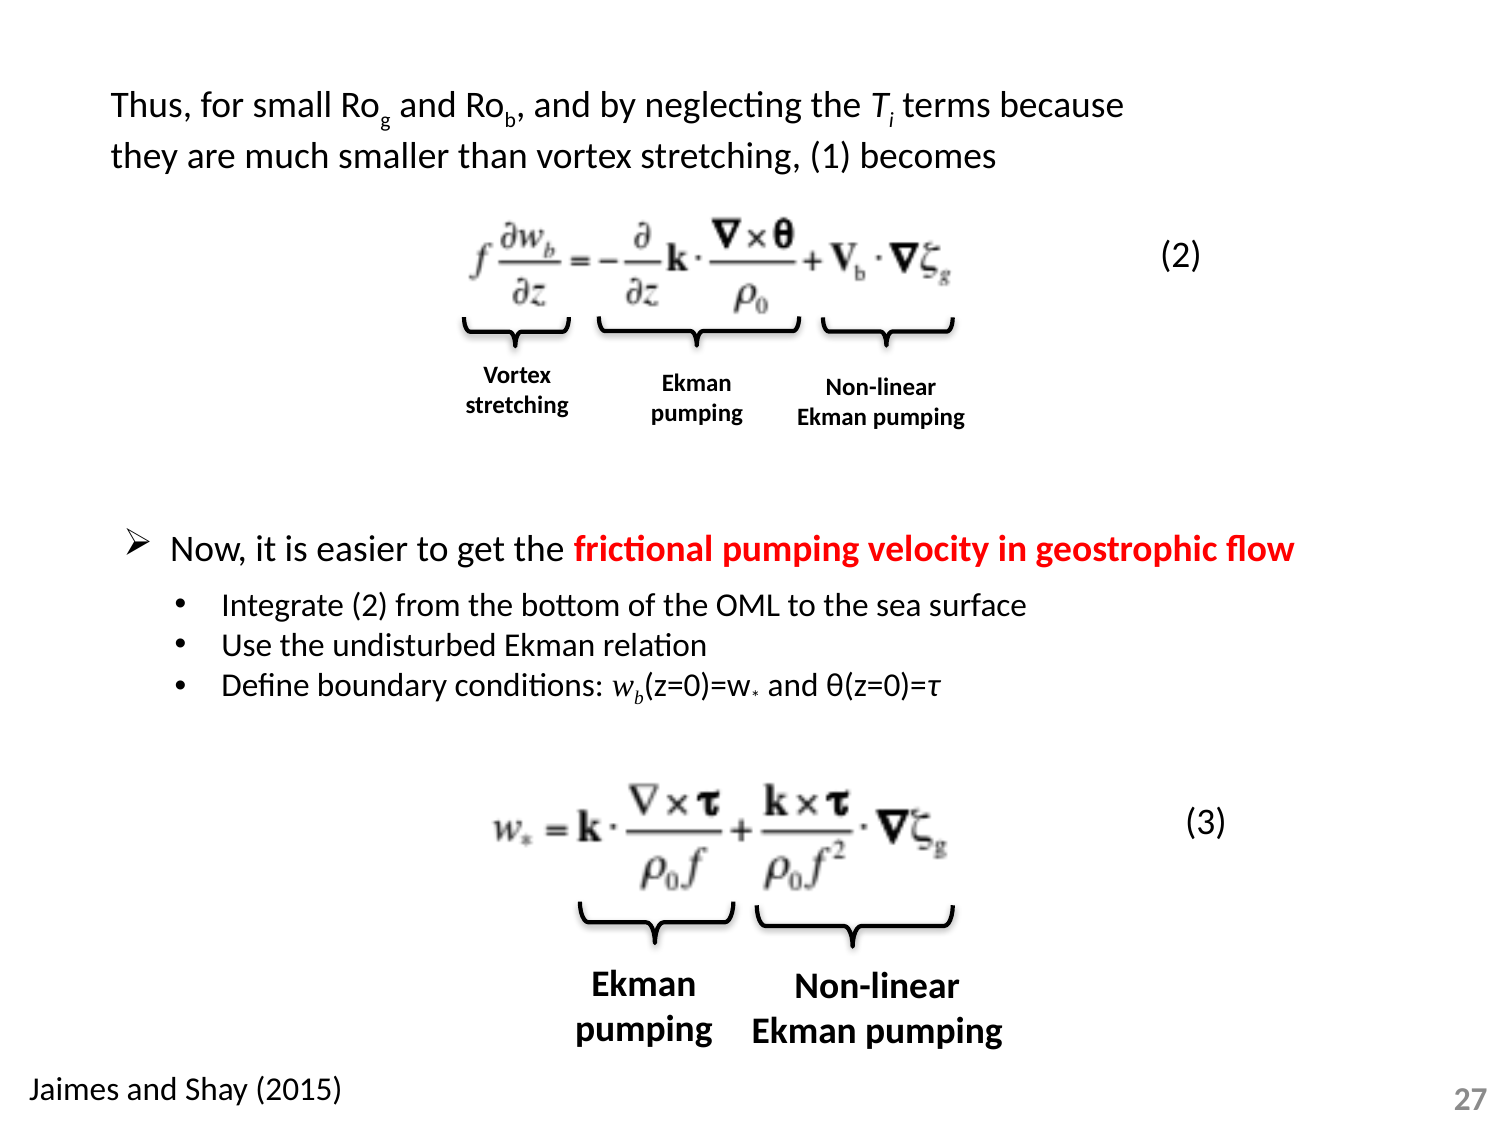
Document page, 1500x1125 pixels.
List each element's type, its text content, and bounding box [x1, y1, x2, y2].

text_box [464, 207, 953, 318]
text_box [821, 325, 955, 348]
text_box Non-linear Ekman pumping [731, 954, 1024, 1059]
text_box [462, 324, 570, 349]
text_box Thus, for small Rog and Rob, and by neglecting the Ti terms because they are much smaller than vortex stretching, (1) becomes [95, 72, 1198, 184]
text_box Now, it is easier to get the frictional pumping velocity in geostrophic flow [108, 516, 1365, 577]
text_box [598, 326, 800, 348]
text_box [487, 770, 953, 895]
text_box Jaimes and Shay (2015) [14, 1063, 372, 1124]
text_box [754, 905, 955, 949]
text_box [577, 904, 736, 946]
text_box Ekman pumping [553, 951, 735, 1057]
slide_number 27 [1152, 1067, 1500, 1125]
text_box (3) [1170, 789, 1242, 850]
text_box Ekman pumping [611, 359, 783, 434]
text_box (2) [1145, 223, 1217, 283]
text_box Non-linear Ekman pumping [782, 363, 981, 438]
text_box Vortex stretching [431, 351, 603, 426]
text_box Integrate (2) from the bottom of the OML to the sea surface Use the undisturbed Ekman relation Define boundary conditions: wb(z=0)=w* and θ(z=0)=τ [159, 575, 1127, 716]
